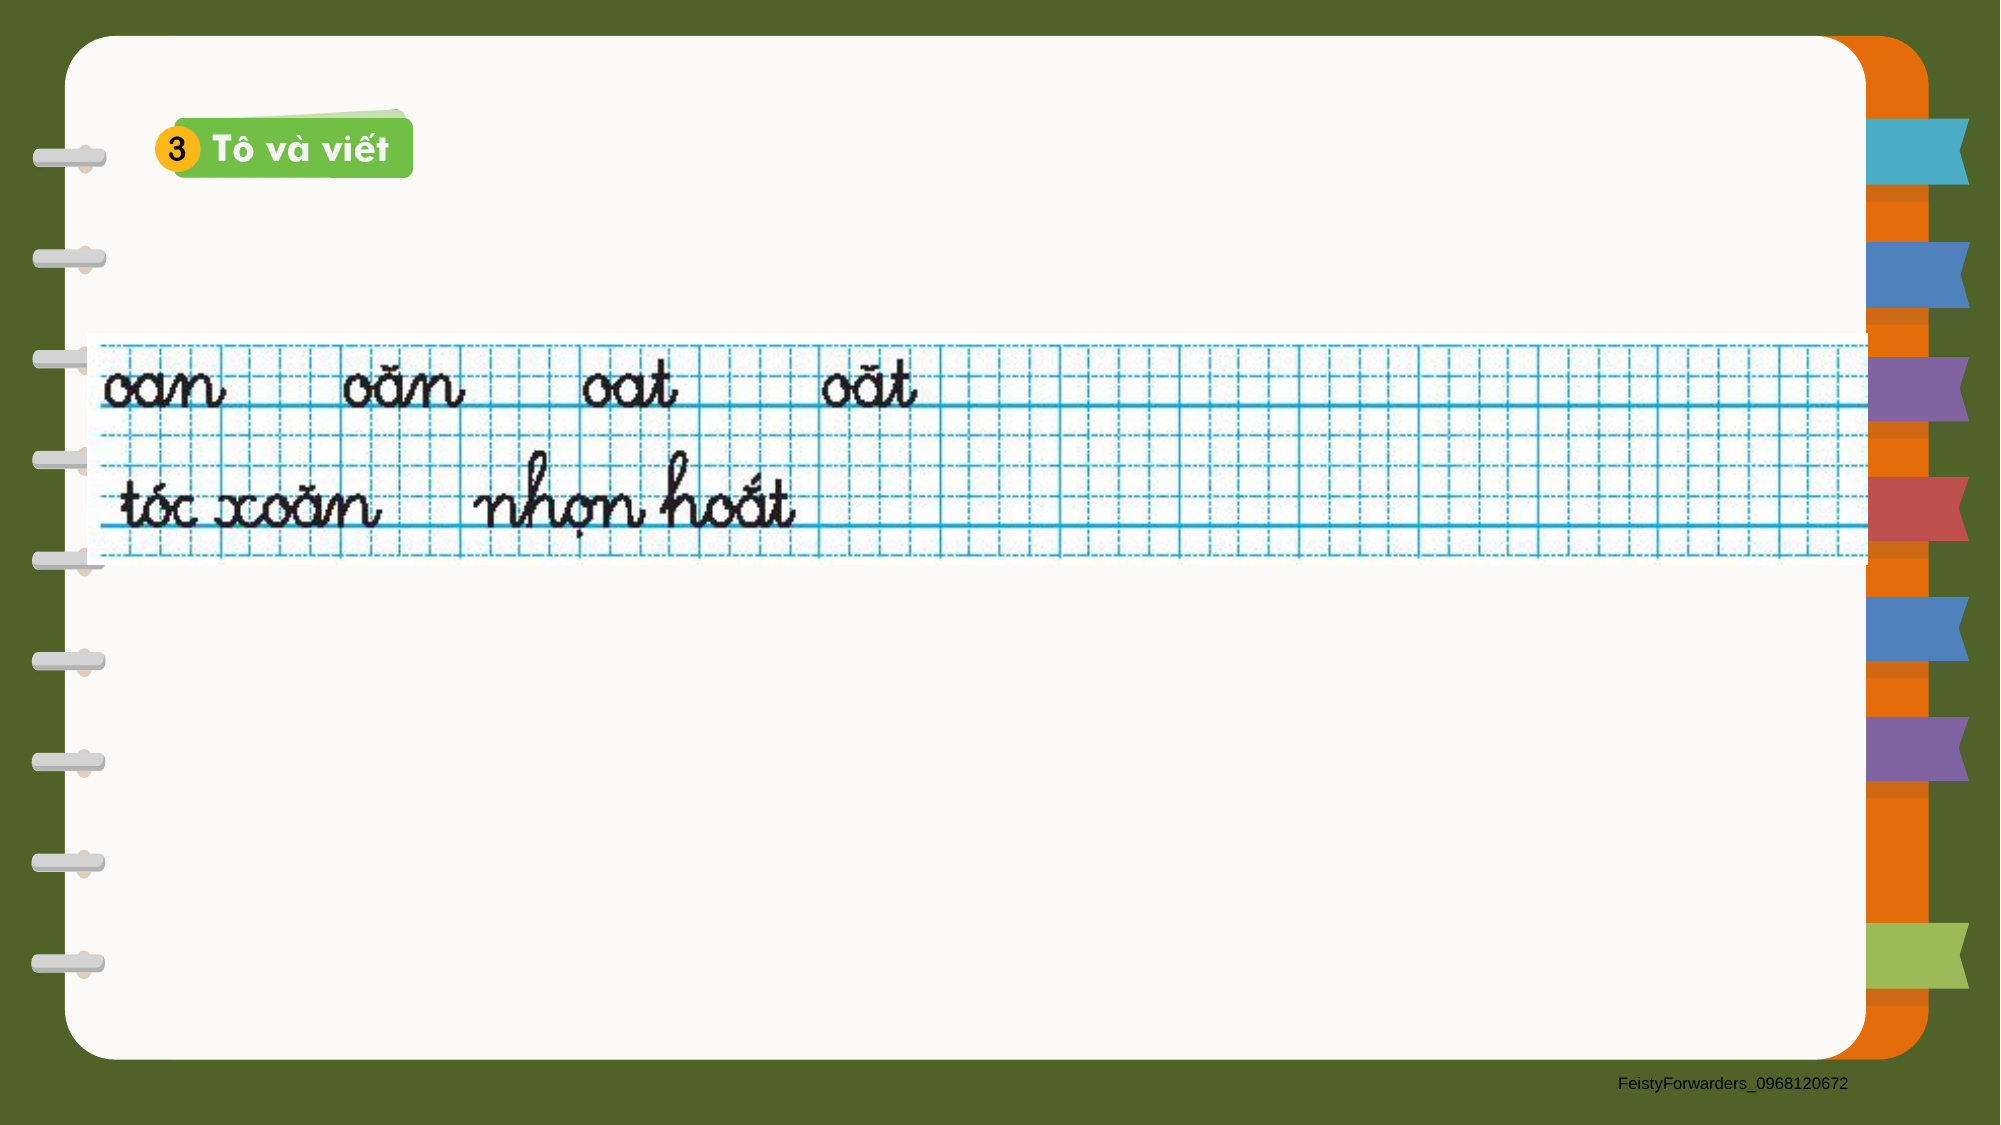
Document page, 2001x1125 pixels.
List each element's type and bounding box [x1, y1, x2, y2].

picture [87, 333, 1868, 565]
picture [145, 105, 419, 186]
